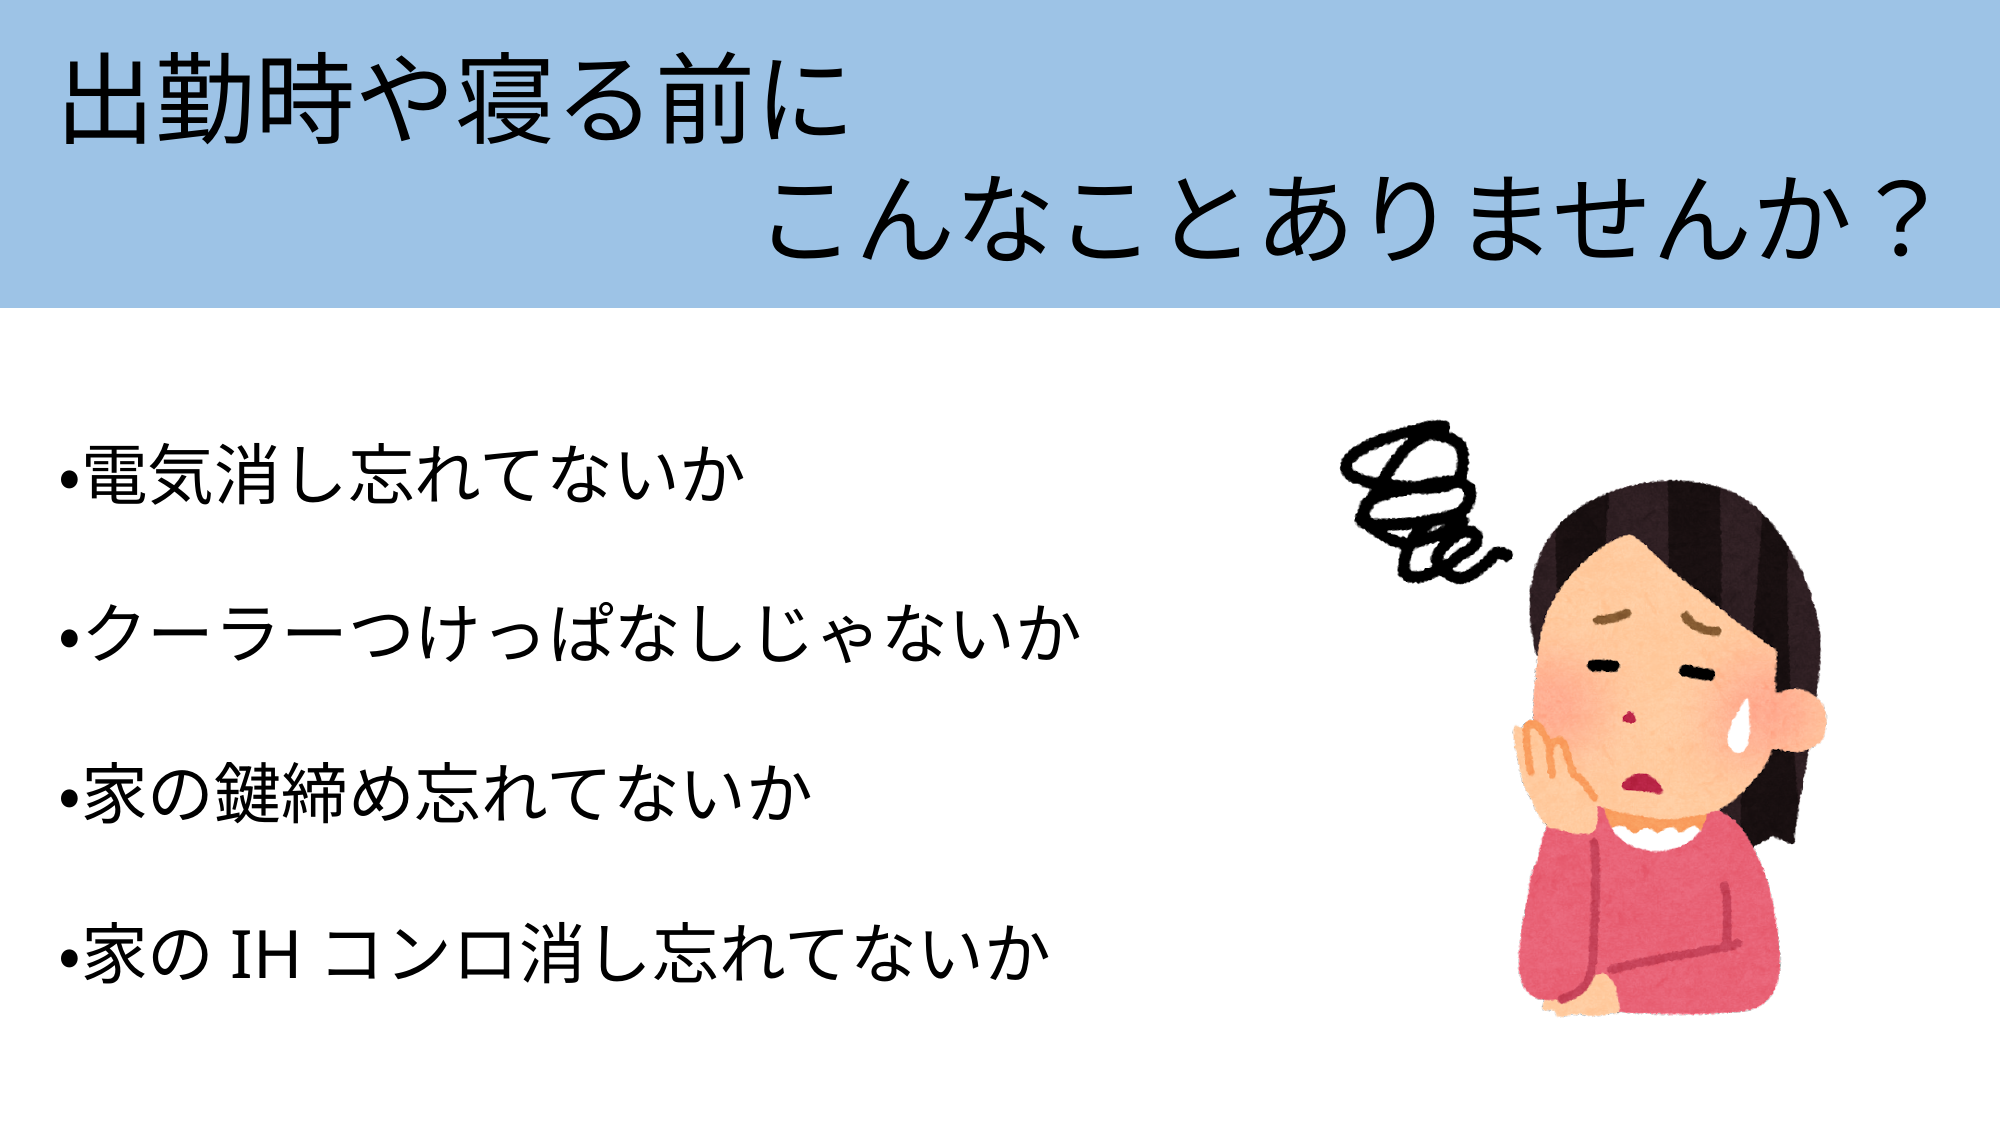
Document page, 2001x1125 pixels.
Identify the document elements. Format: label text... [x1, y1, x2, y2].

text_box 出勤時や寝る前に こんなことありませんか？ [40, 29, 1993, 284]
text_box [0, 0, 2000, 309]
picture [1294, 400, 1875, 1046]
text_box ・電気消し忘れてないか ・クーラーつけっぱなしじゃないか ・家の鍵締め忘れてないか ・家のIHコンロ消し忘れてないか [43, 425, 1200, 1000]
